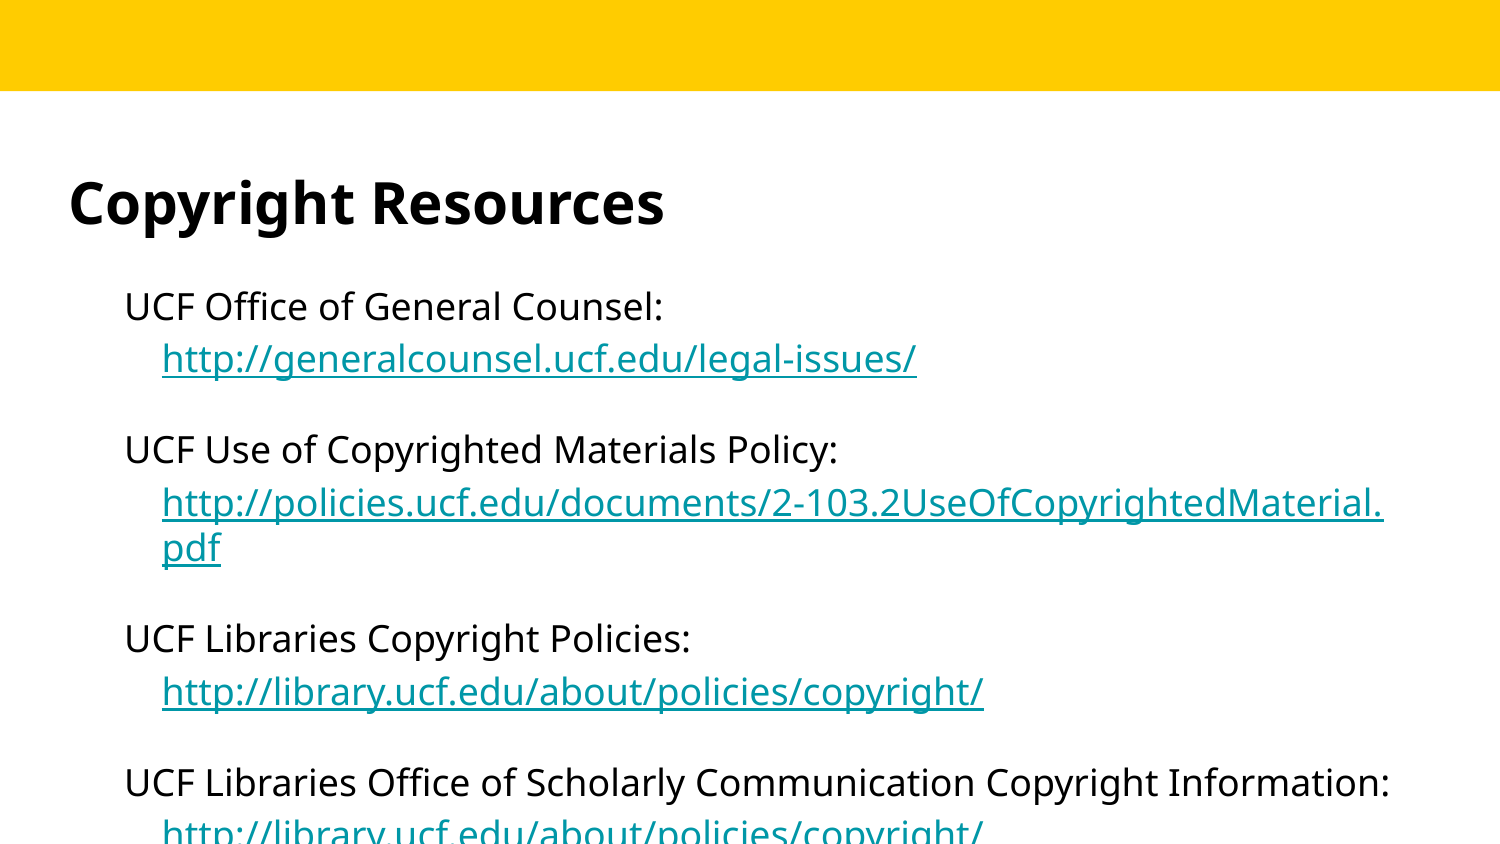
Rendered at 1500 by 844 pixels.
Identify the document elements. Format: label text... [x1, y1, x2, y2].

list UCF Office of General Counsel: http://generalcounsel.ucf.edu/legal-issues/ UCF Use of Copyrighted Materials Policy: http://policies.ucf.edu/documents/2-103.2UseOfCopyrightedMaterial.pdf UCF Libraries Copyright Policies: http://library.ucf.edu/about/policies/copyright/ UCF Libraries Office of Scholarly Communication Copyright Information: http://library.ucf.edu/about/policies/copyright/ [71, 260, 1418, 749]
text_box [0, 0, 1500, 92]
title Copyright Resources [53, 157, 1462, 245]
